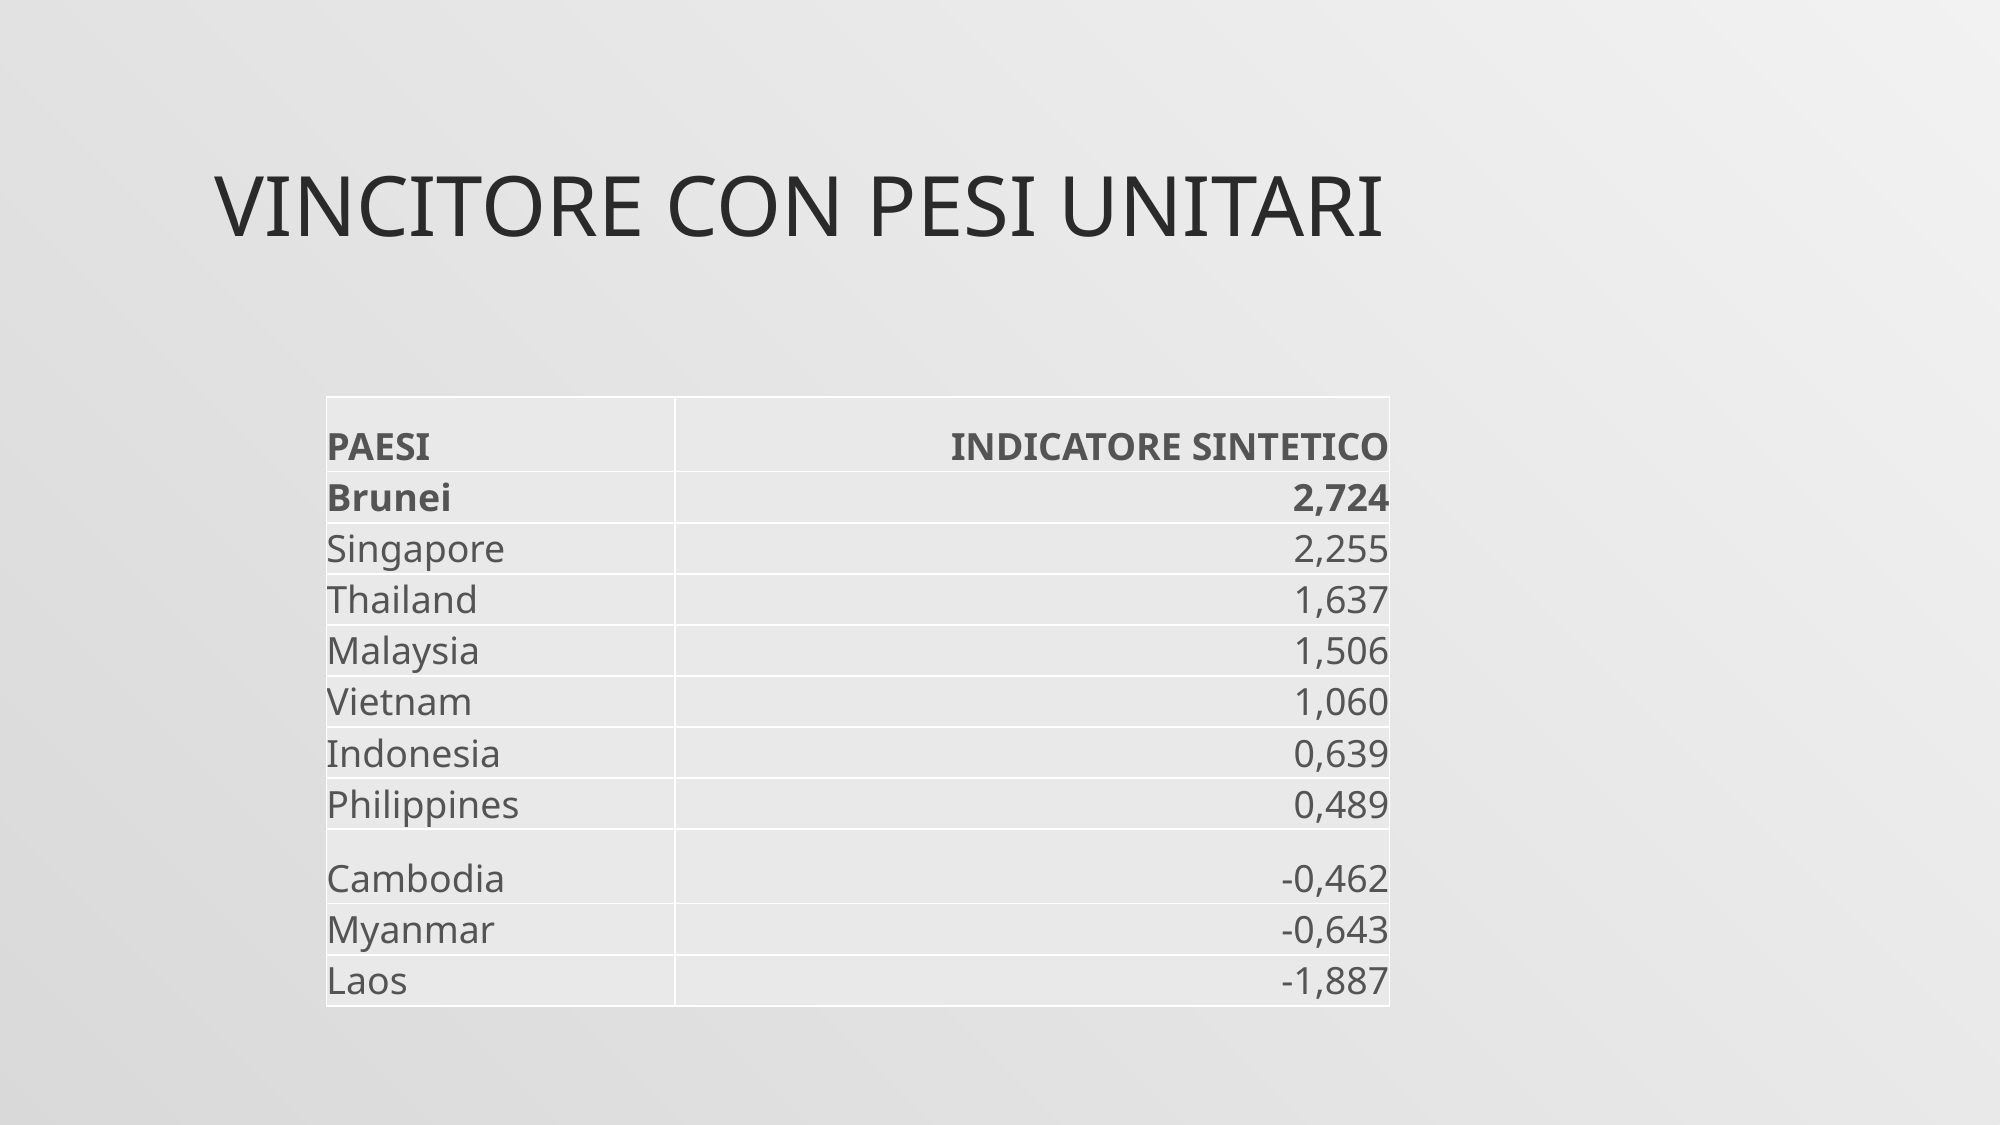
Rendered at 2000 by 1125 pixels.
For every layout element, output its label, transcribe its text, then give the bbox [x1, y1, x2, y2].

title Vincitore CON PESI UNITARI [199, 45, 1800, 263]
chart [199, 299, 1800, 1013]
